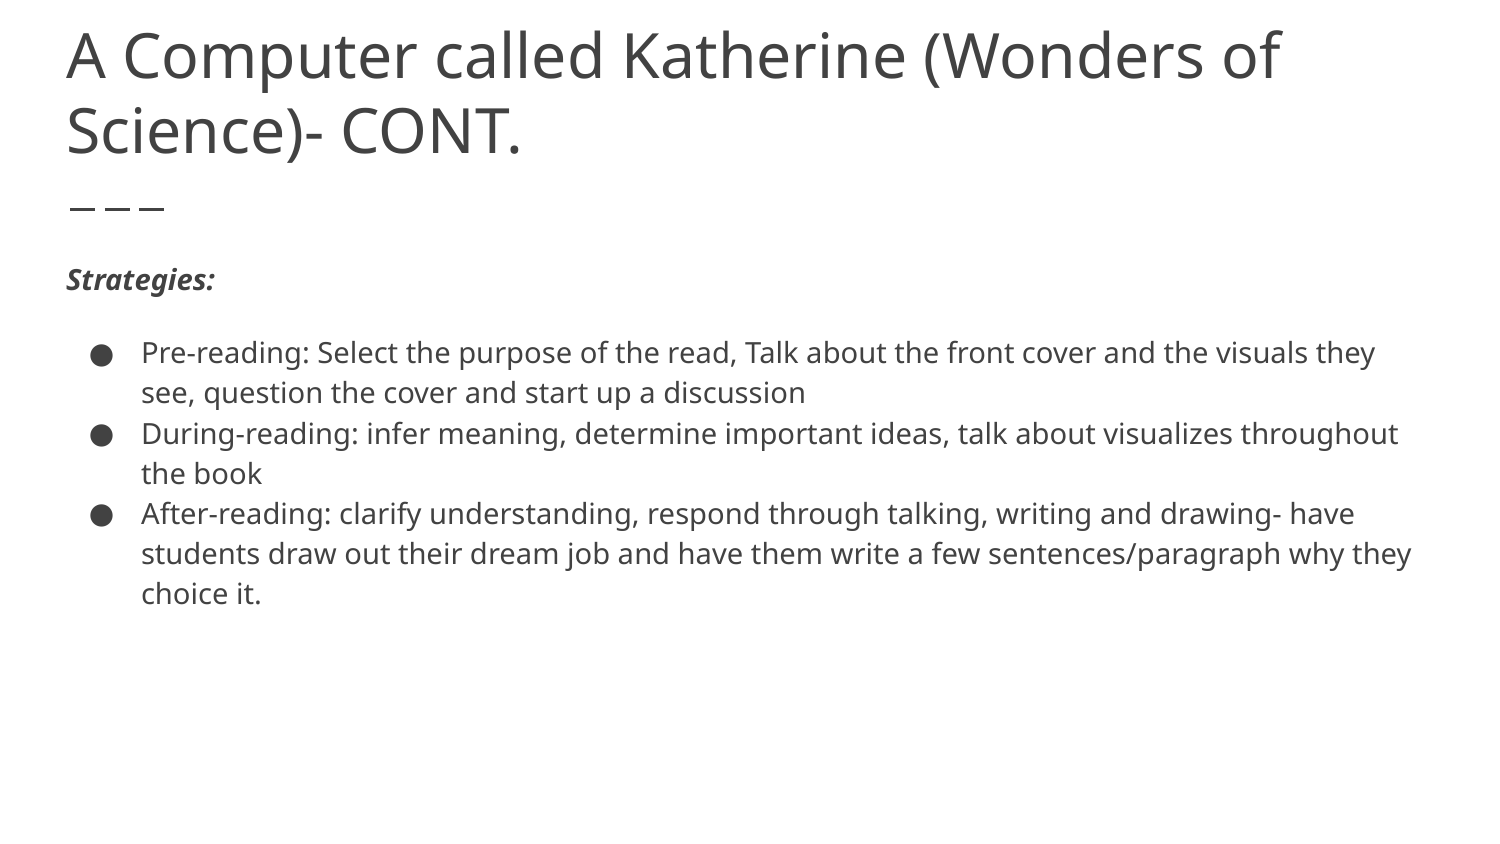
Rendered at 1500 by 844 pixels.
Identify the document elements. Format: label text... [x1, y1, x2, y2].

list Strategies: Pre-reading: Select the purpose of the read, Talk about the front cover and the visuals they see, question the cover and start up a discussion During-reading: infer meaning, determine important ideas, talk about visualizes throughout the book After-reading: clarify understanding, respond through talking, writing and drawing- have students draw out their dream job and have them write a few sentences/paragraph why they choice it. [51, 240, 1449, 750]
title A Computer called Katherine (Wonders of Science)- CONT. [51, 61, 1449, 182]
